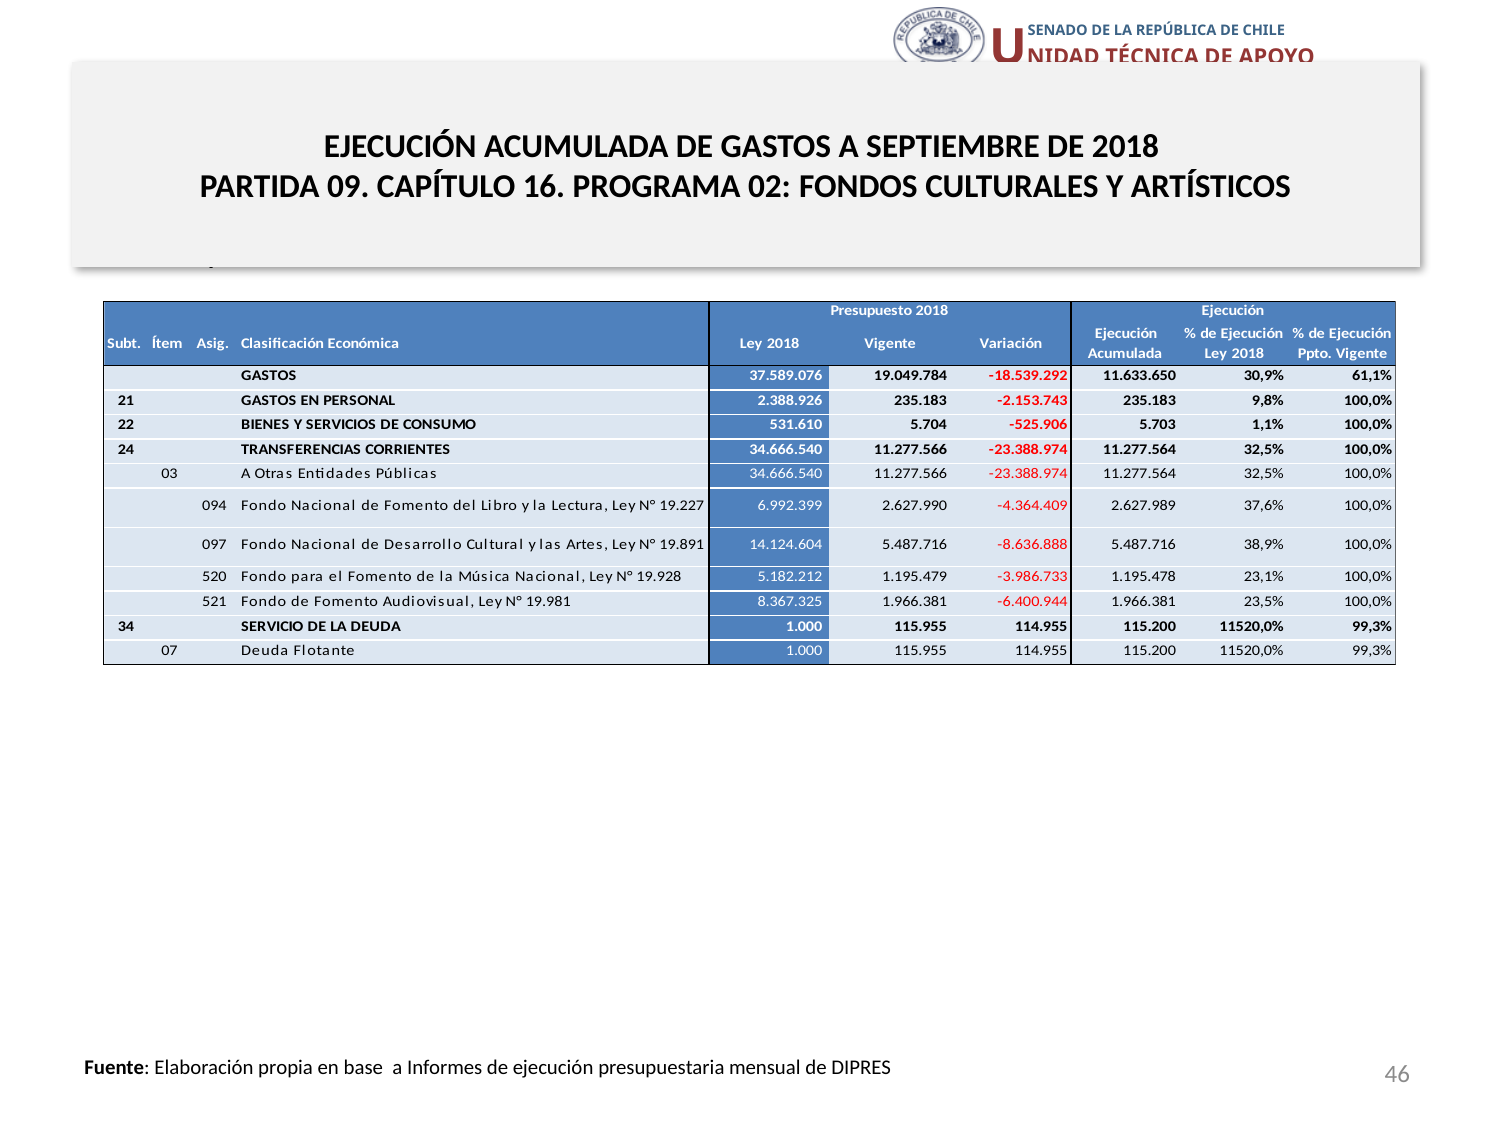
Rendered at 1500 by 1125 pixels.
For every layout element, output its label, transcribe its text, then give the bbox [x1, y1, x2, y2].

picture [102, 300, 1398, 666]
title EJECUCIÓN ACUMULADA DE GASTOS A SEPTIEMBRE DE 2018 PARTIDA 09. CAPÍTULO 16. PROGRAMA 02: FONDOS CULTURALES Y ARTÍSTICOS [72, 62, 1420, 267]
text_box en miles de pesos 2018 [69, 231, 1420, 307]
slide_number 46 [1074, 1042, 1425, 1103]
picture [893, 7, 987, 62]
